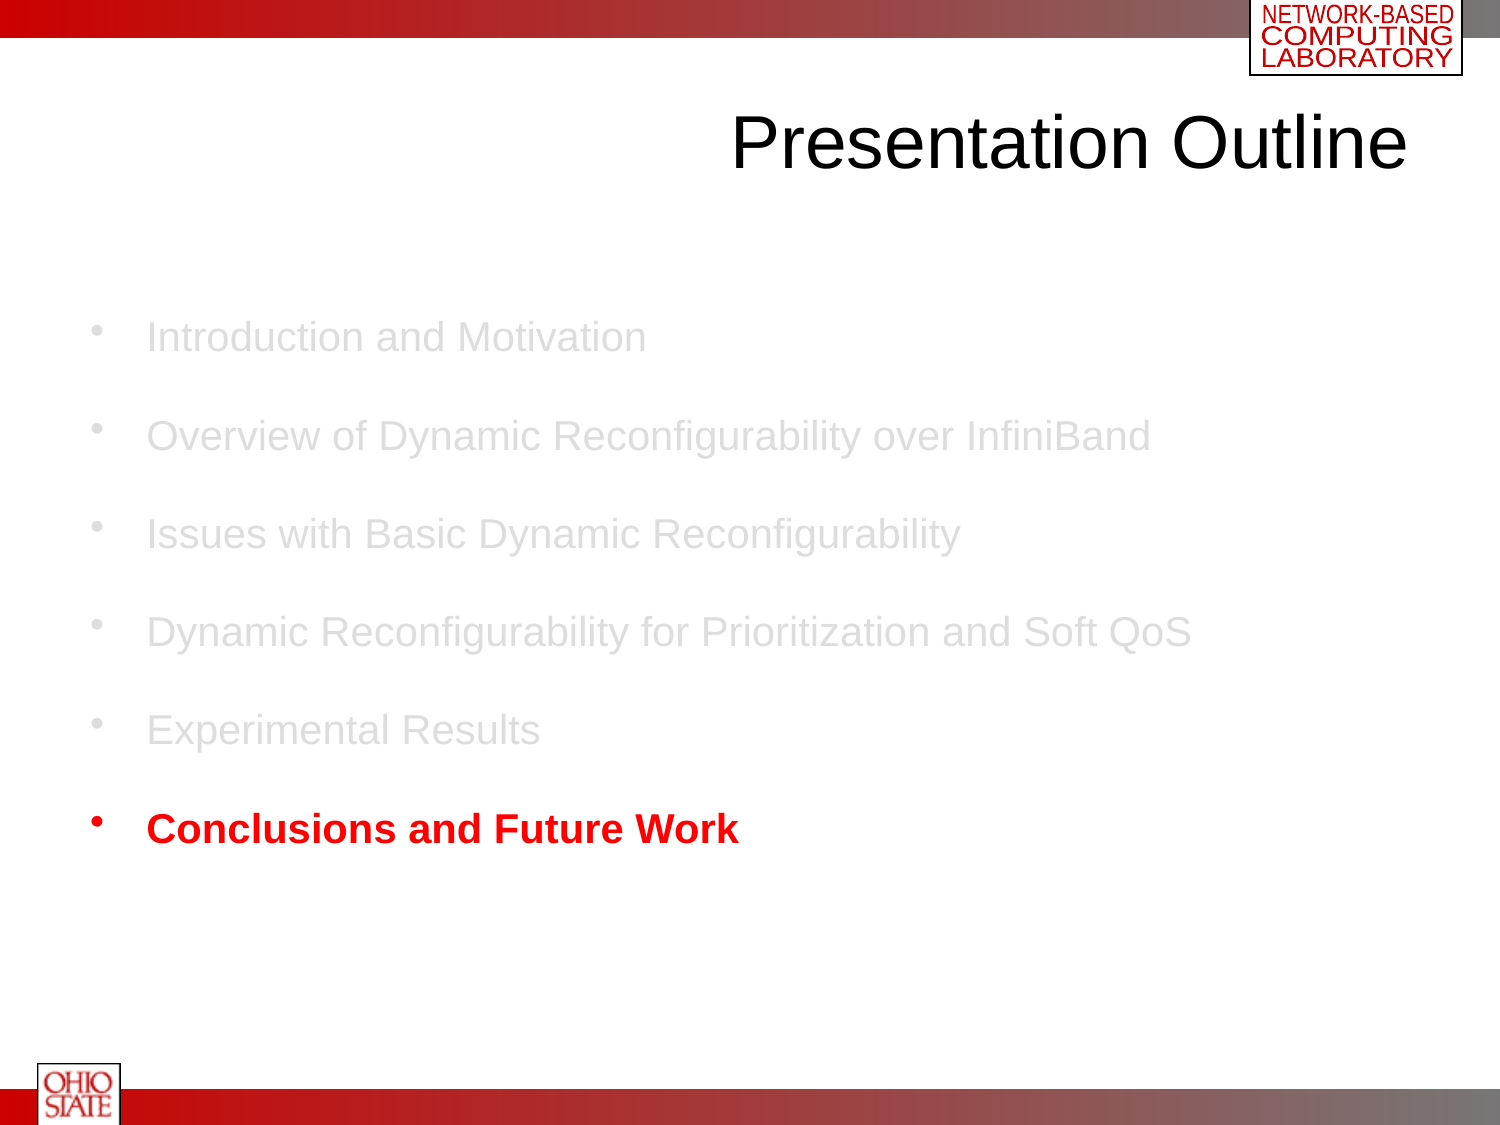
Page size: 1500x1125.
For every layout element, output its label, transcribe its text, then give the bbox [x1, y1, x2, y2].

title Presentation Outline [75, 45, 1425, 233]
list Introduction and Motivation Overview of Dynamic Reconfigurability over InfiniBand Issues with Basic Dynamic Reconfigurability Dynamic Reconfigurability for Prioritization and Soft QoS Experimental Results Conclusions and Future Work [75, 262, 1425, 1005]
picture [37, 1063, 121, 1125]
